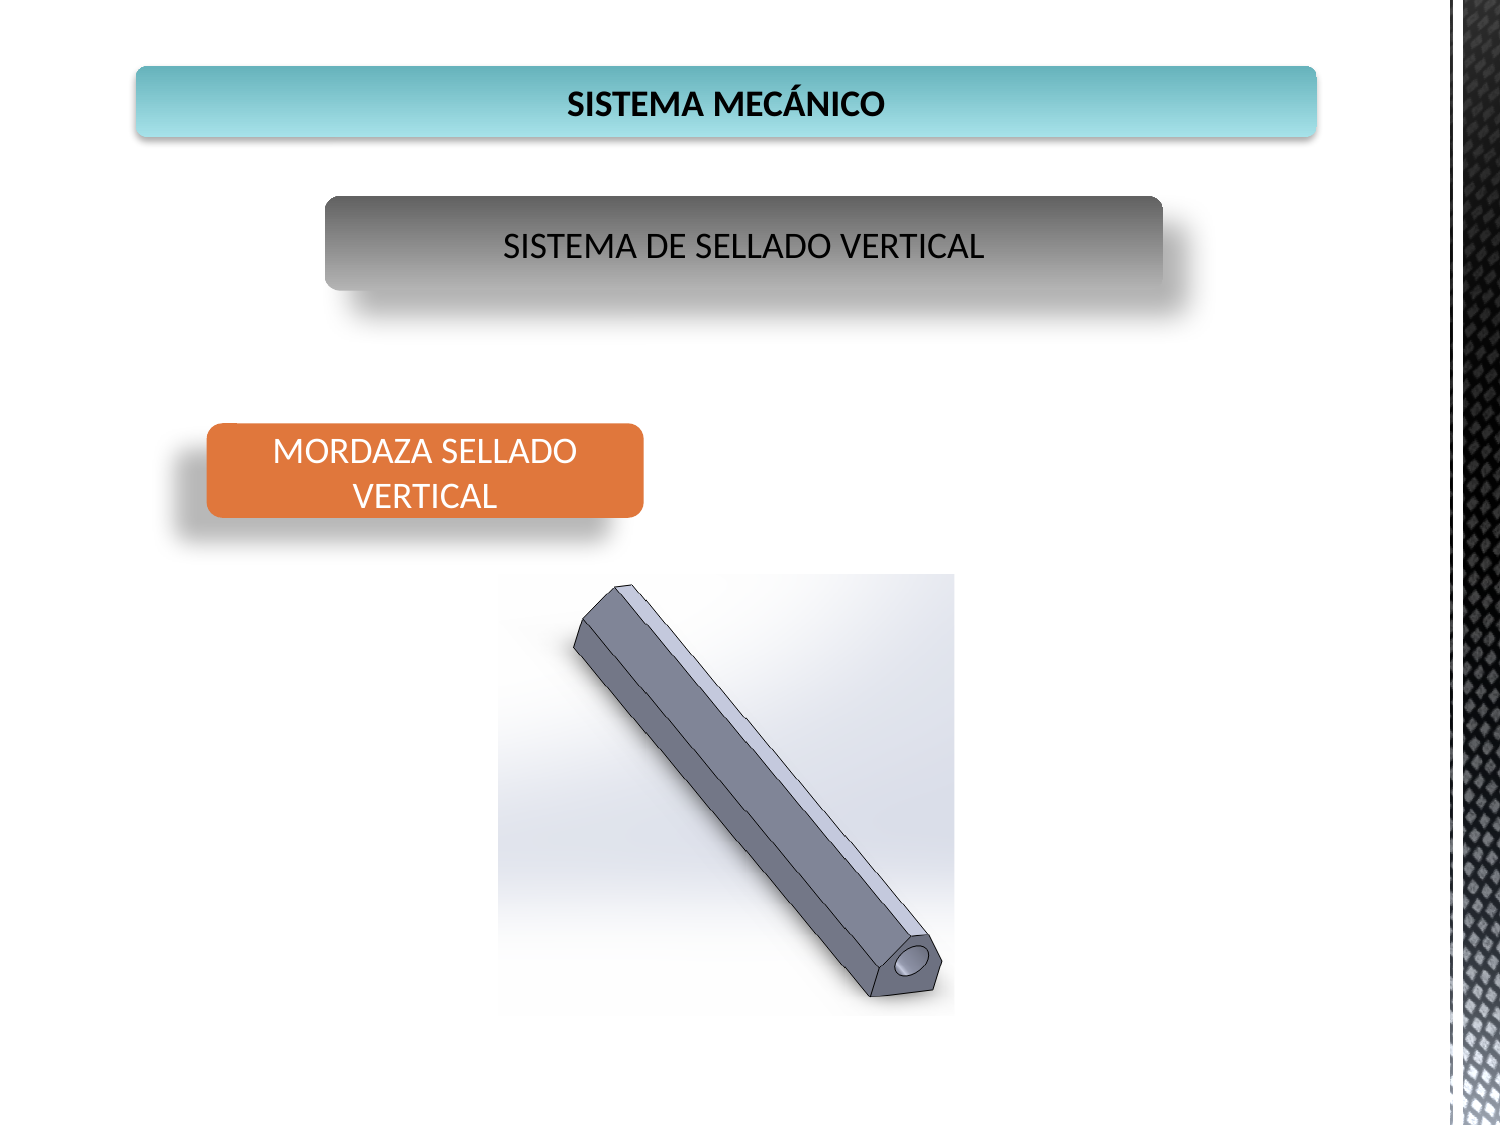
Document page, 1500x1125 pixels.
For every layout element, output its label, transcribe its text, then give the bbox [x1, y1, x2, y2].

text_box SISTEMA MECÁNICO [134, 65, 1318, 138]
picture [1447, 0, 1500, 1125]
picture [497, 573, 955, 1016]
text_box SISTEMA DE SELLADO VERTICAL [323, 195, 1165, 292]
text_box MORDAZA SELLADO VERTICAL [205, 421, 645, 520]
